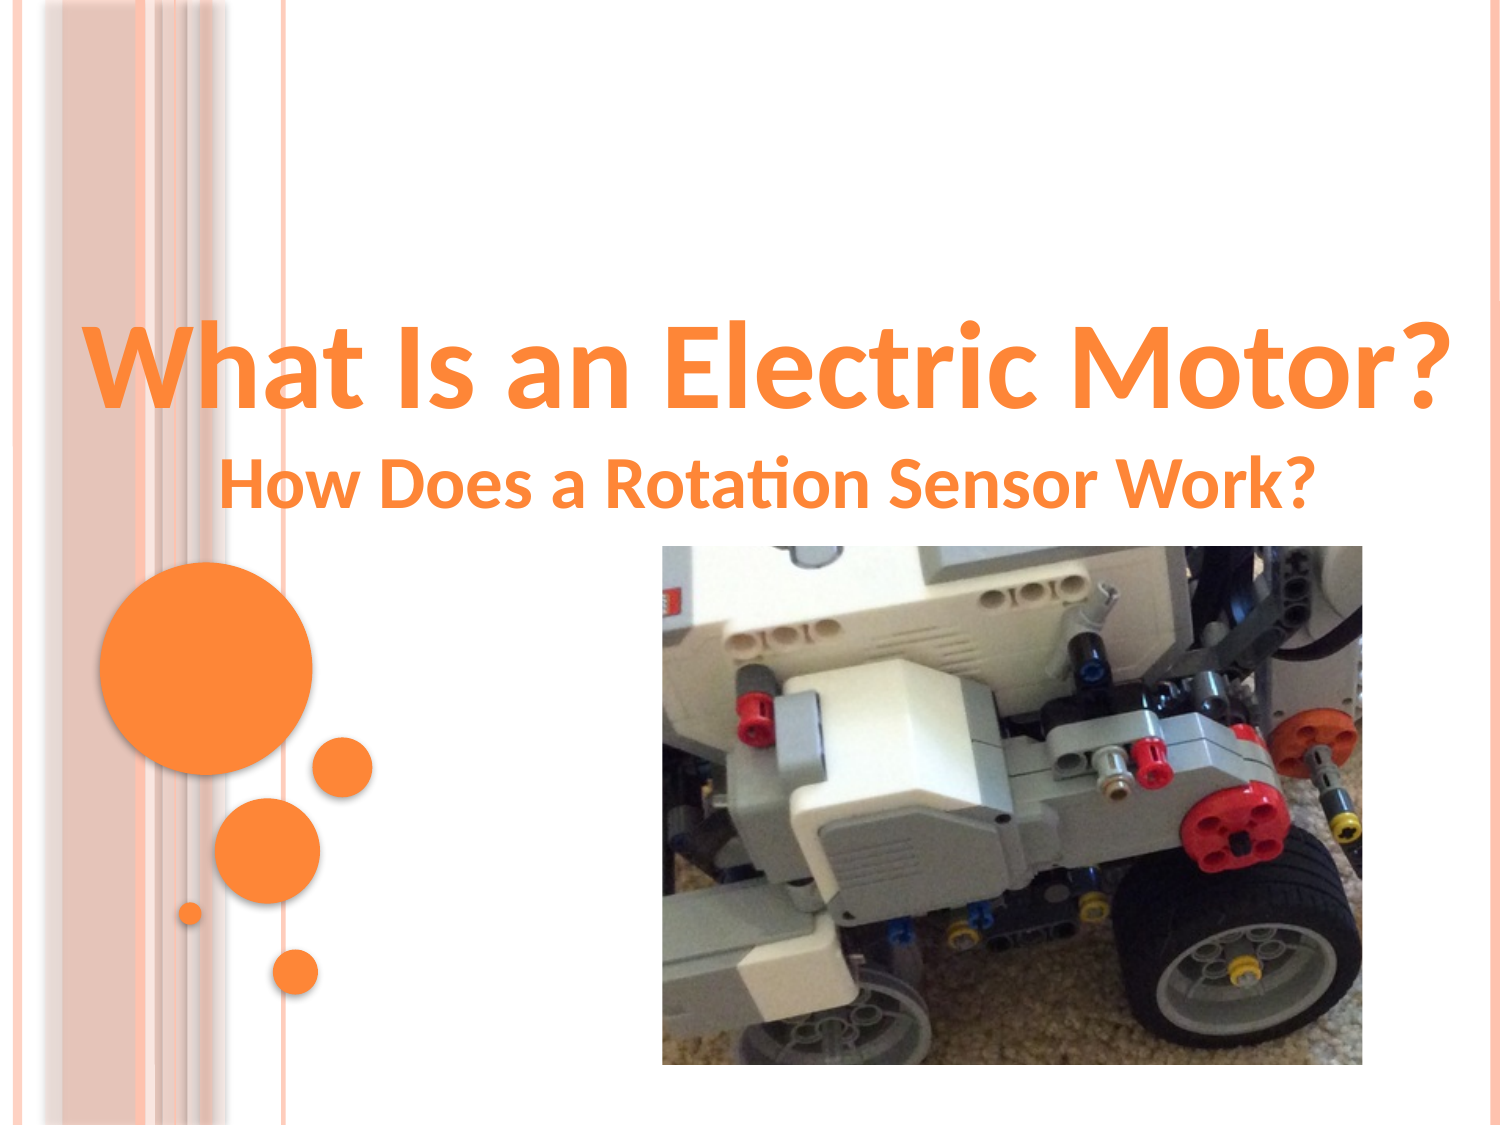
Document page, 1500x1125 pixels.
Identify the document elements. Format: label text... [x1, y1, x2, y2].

title What Is an Electric Motor? How Does a Rotation Sensor Work? [37, 262, 1500, 532]
picture [661, 545, 1363, 1065]
